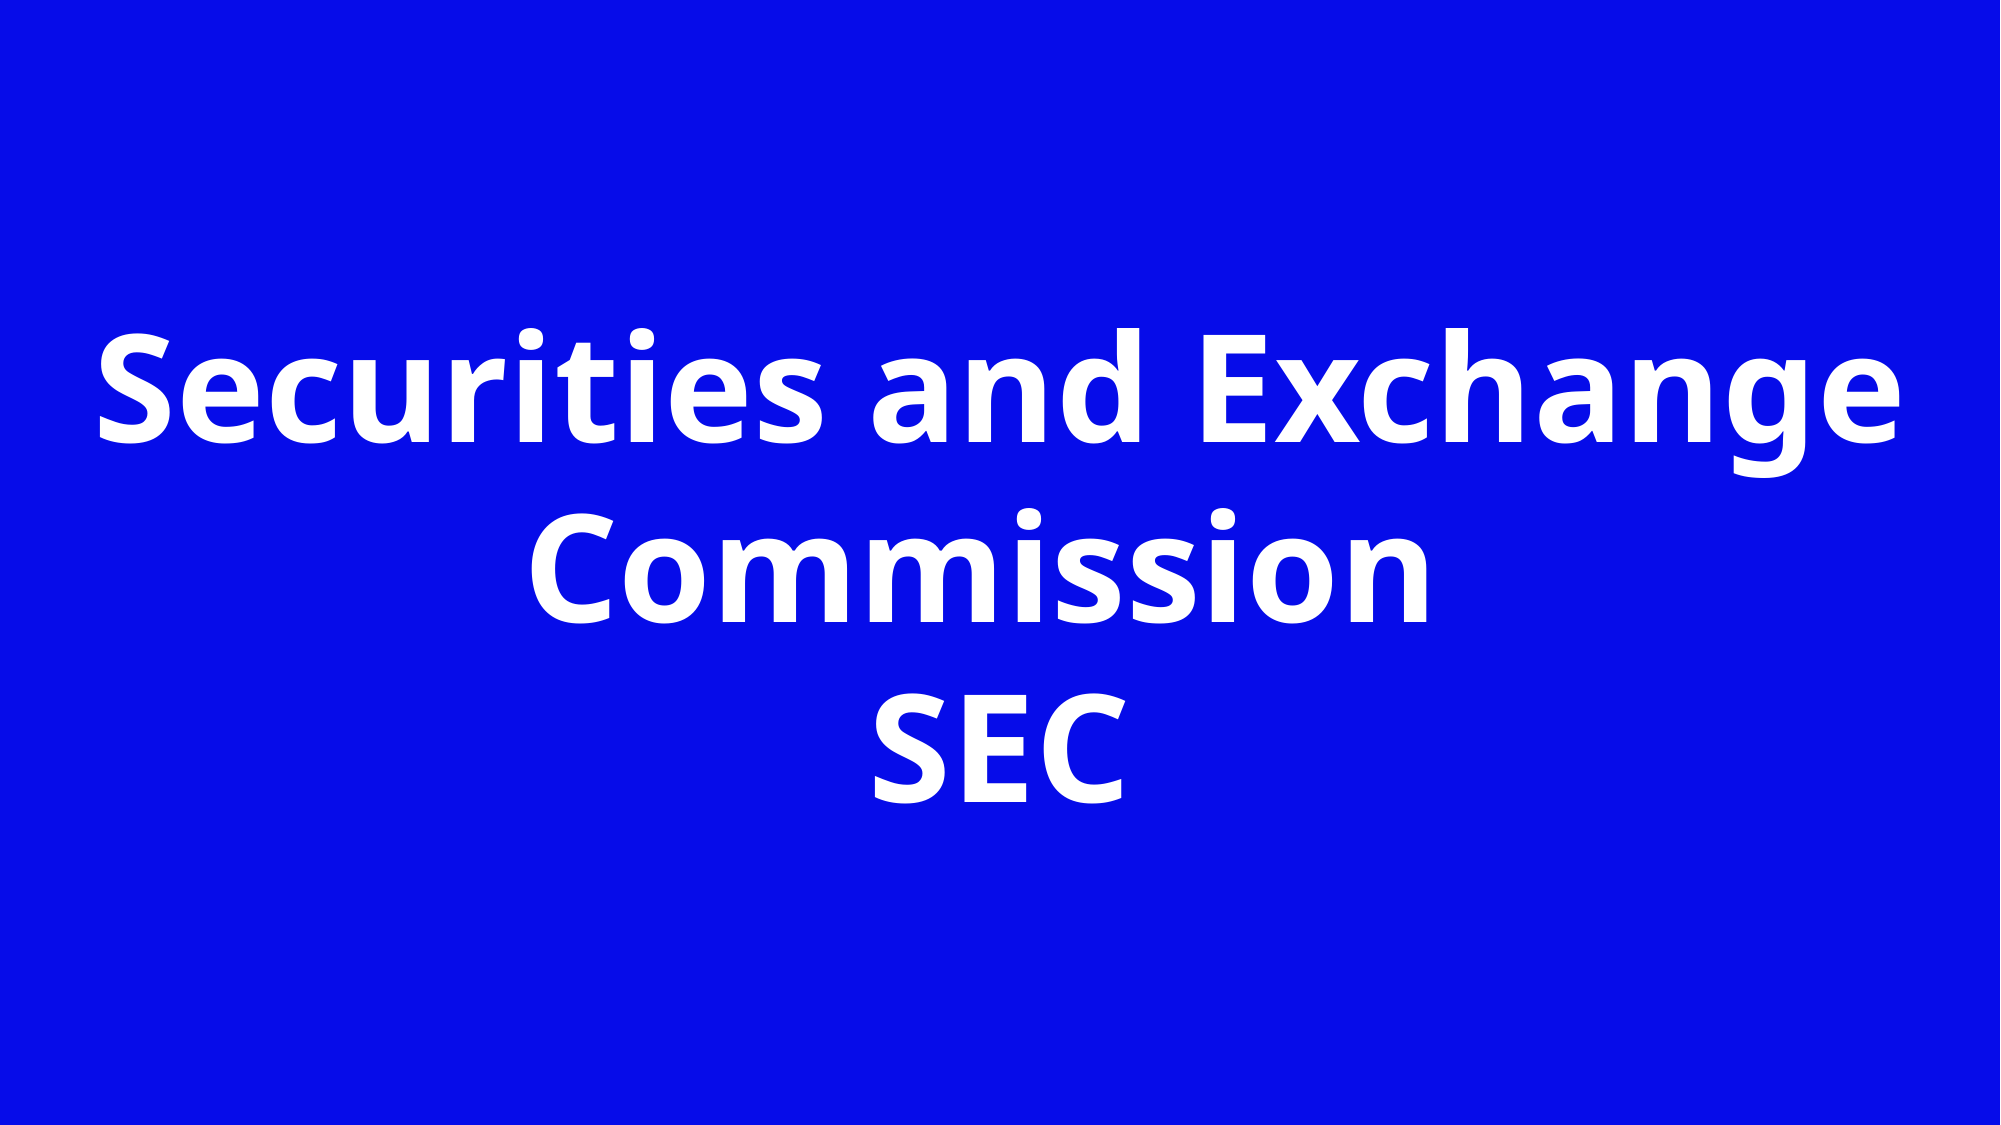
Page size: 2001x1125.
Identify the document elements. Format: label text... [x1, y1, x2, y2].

text_box Securities and Exchange Commission SEC [0, 0, 2000, 1125]
